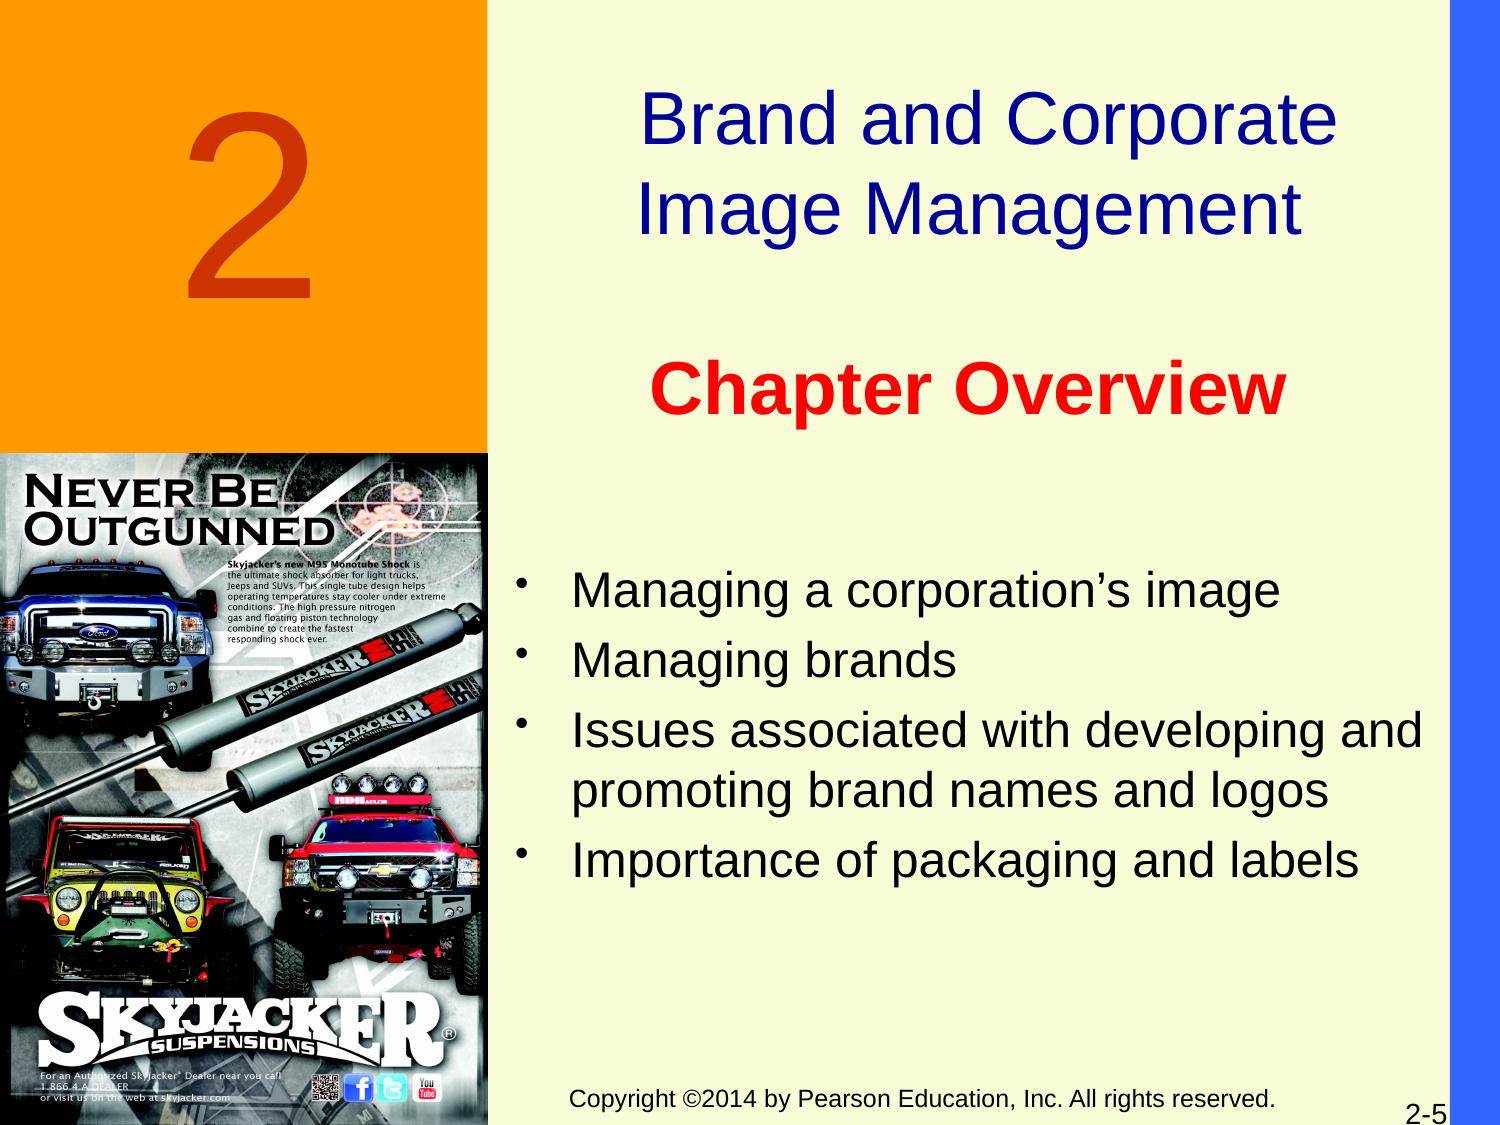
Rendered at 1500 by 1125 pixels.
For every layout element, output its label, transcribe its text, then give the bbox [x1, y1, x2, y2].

text_box 2 [75, 24, 425, 360]
footer Copyright ©2014 by Pearson Education, Inc. All rights reserved. [491, 1074, 1401, 1125]
text_box [0, 0, 488, 453]
list Managing a corporation’s image Managing brands Issues associated with developing and promoting brand names and logos Importance of packaging and labels [499, 549, 1449, 913]
slide_number 2-5 [1149, 1087, 1449, 1125]
picture [0, 453, 488, 1125]
text_box Brand and Corporate Image Management Chapter Overview [488, 62, 1449, 438]
text_box [1449, 0, 1500, 1125]
